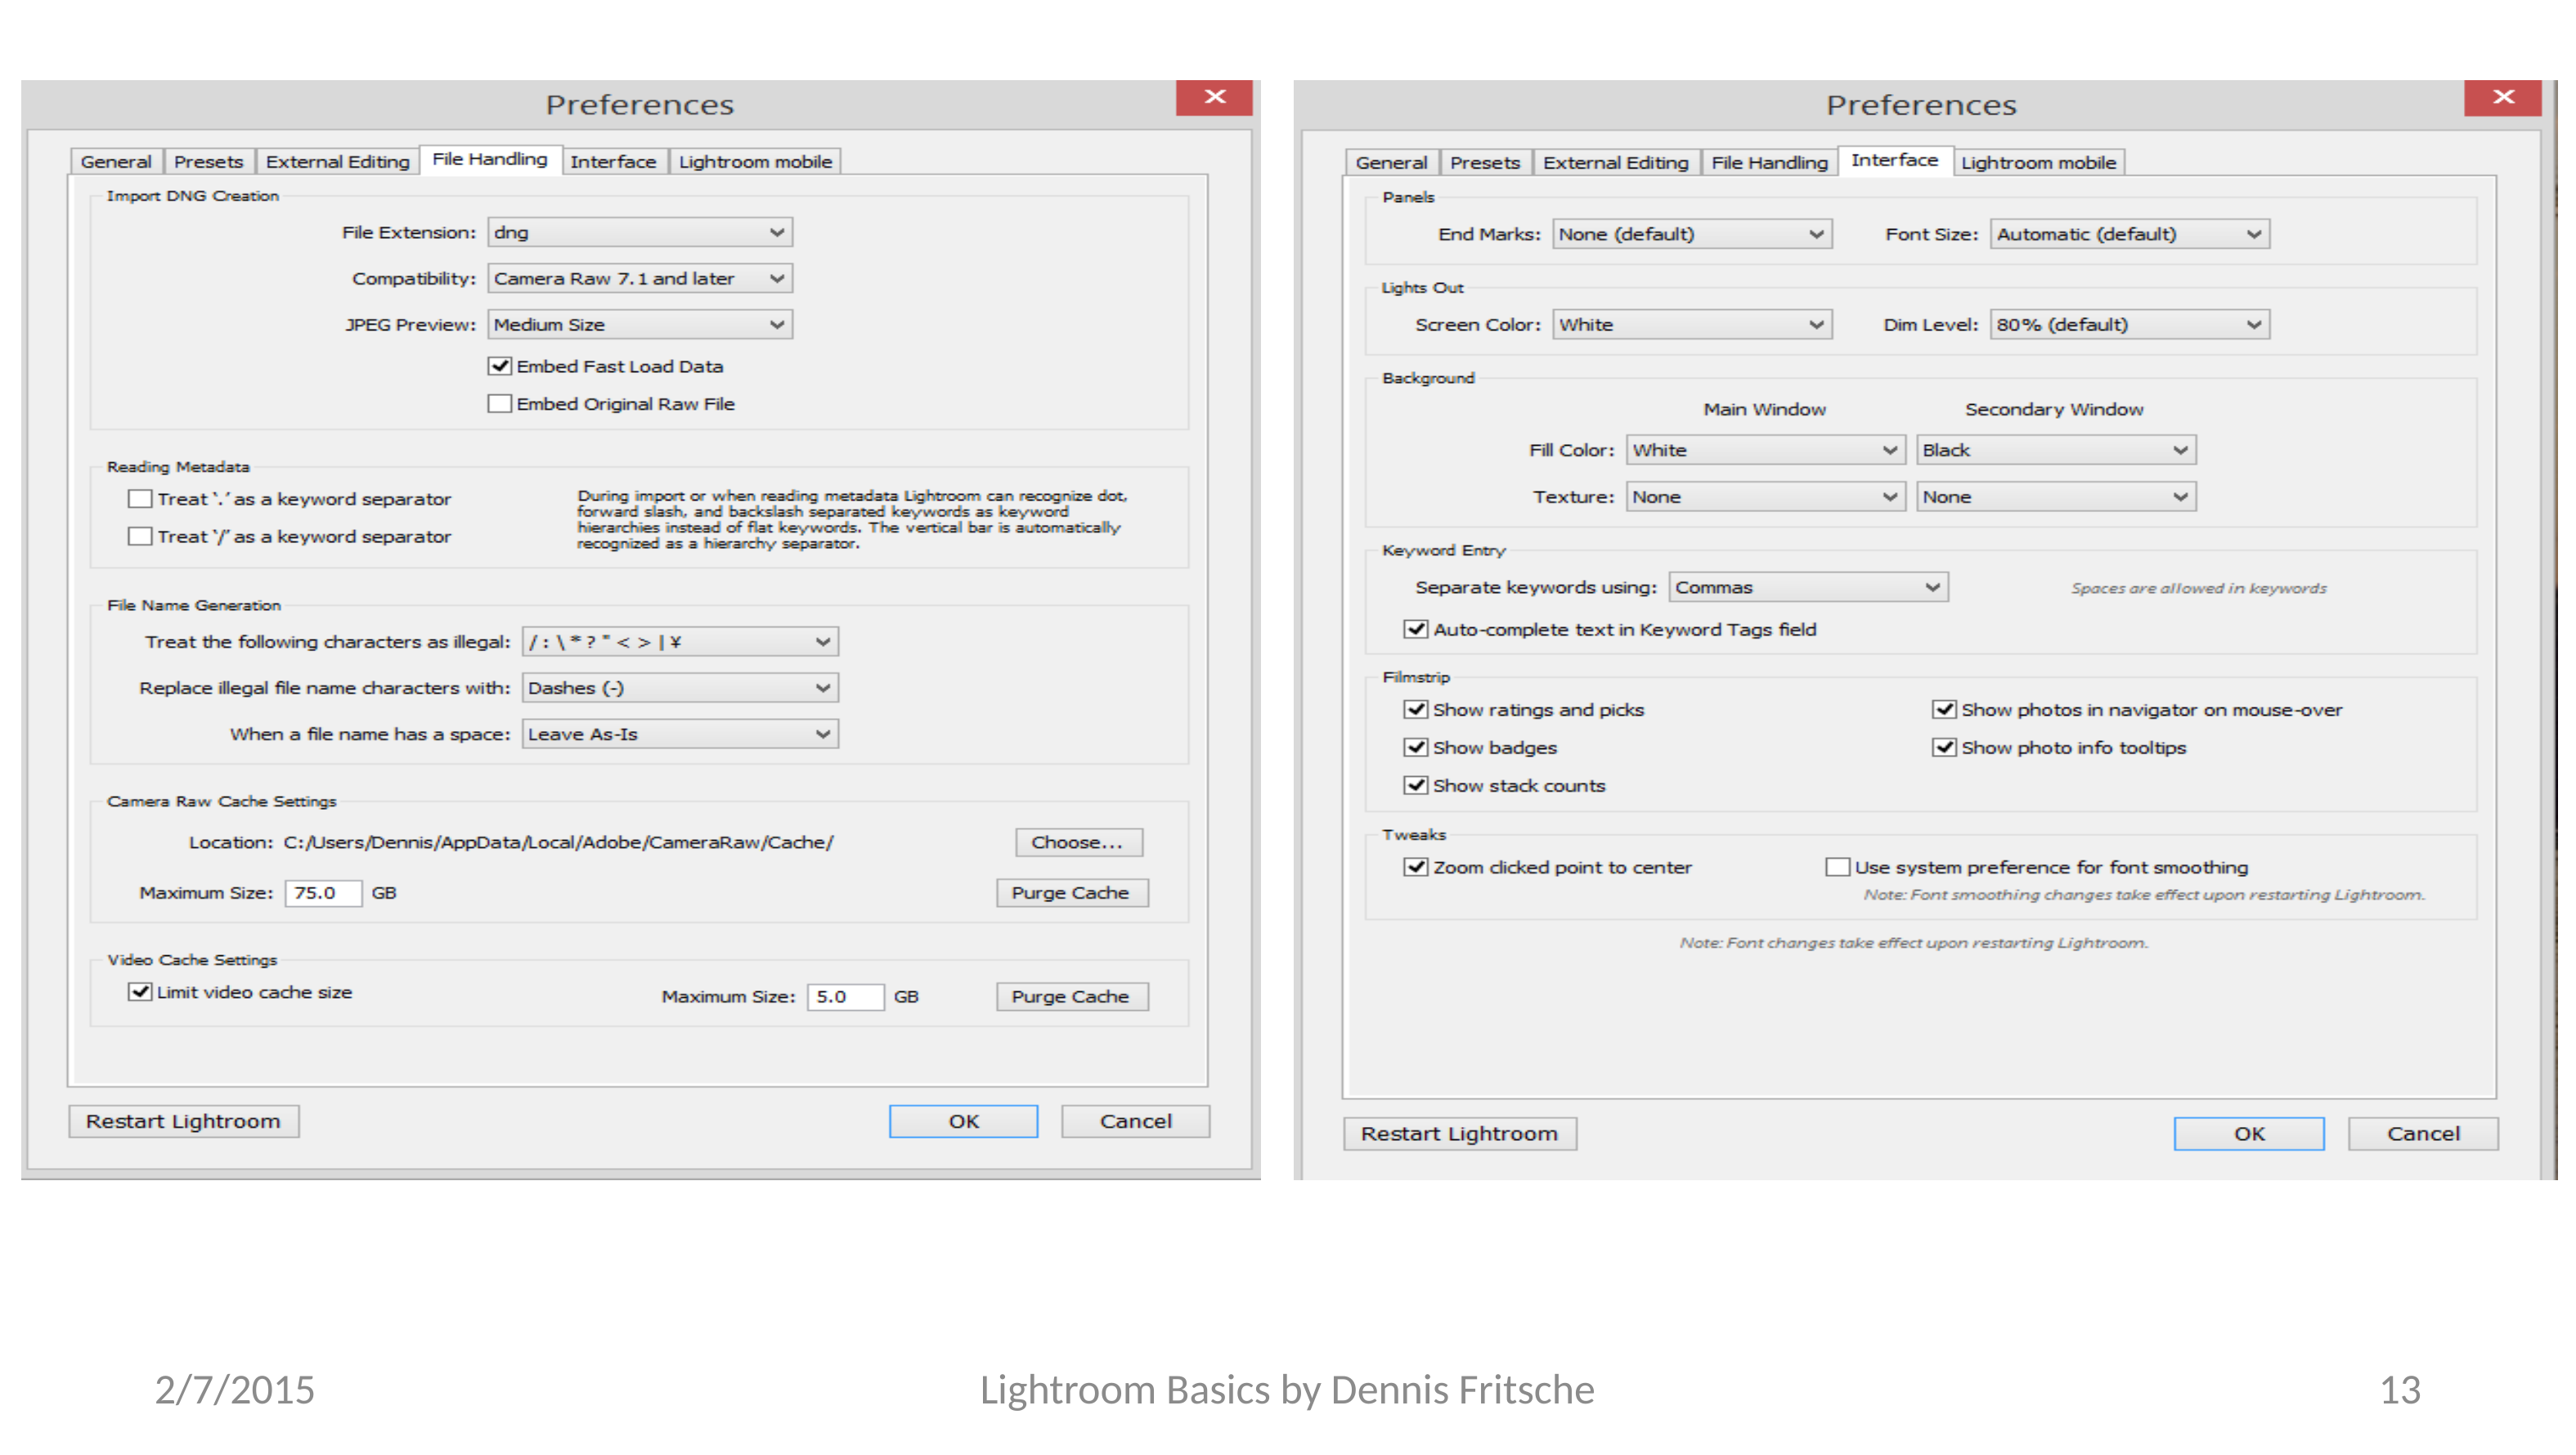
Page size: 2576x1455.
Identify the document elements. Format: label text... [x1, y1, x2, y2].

picture [20, 80, 1261, 1180]
footer Lightroom Basics by Dennis Fritsche [880, 1348, 1696, 1426]
picture [1293, 80, 2558, 1180]
slide_number 13 [1846, 1348, 2448, 1426]
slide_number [128, 1348, 730, 1426]
